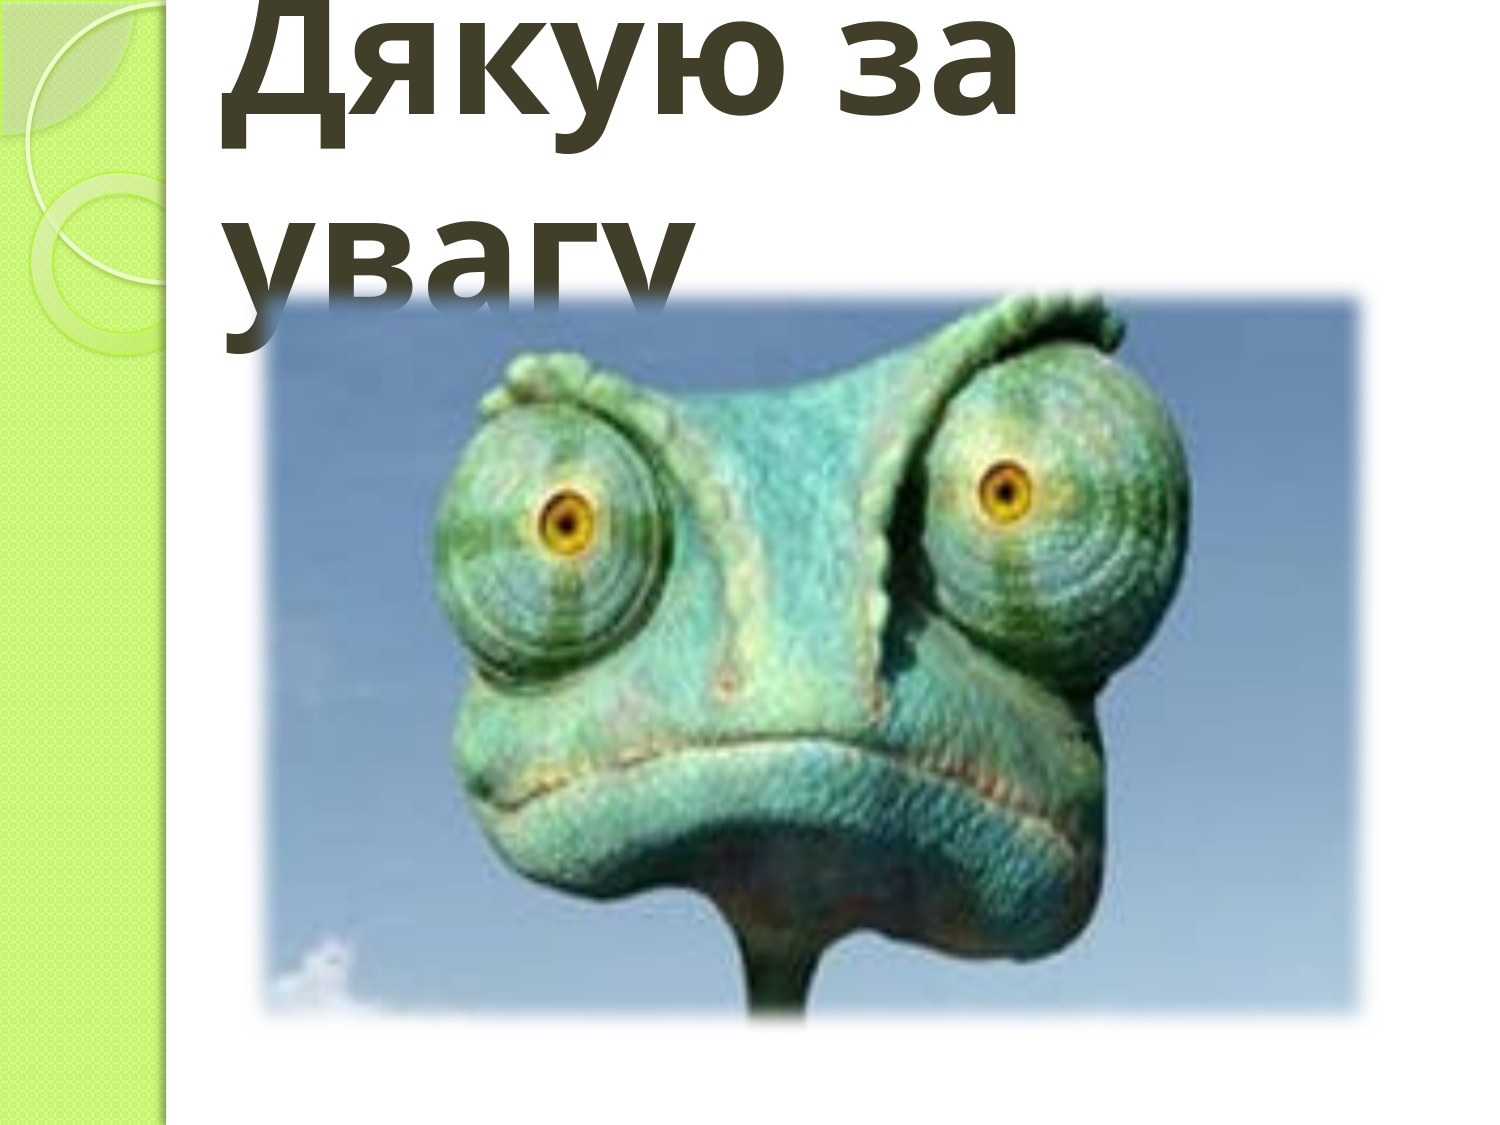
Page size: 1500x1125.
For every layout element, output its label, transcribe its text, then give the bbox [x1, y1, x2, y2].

title Дякую за увагу [206, 54, 1437, 243]
picture [245, 278, 1381, 1036]
